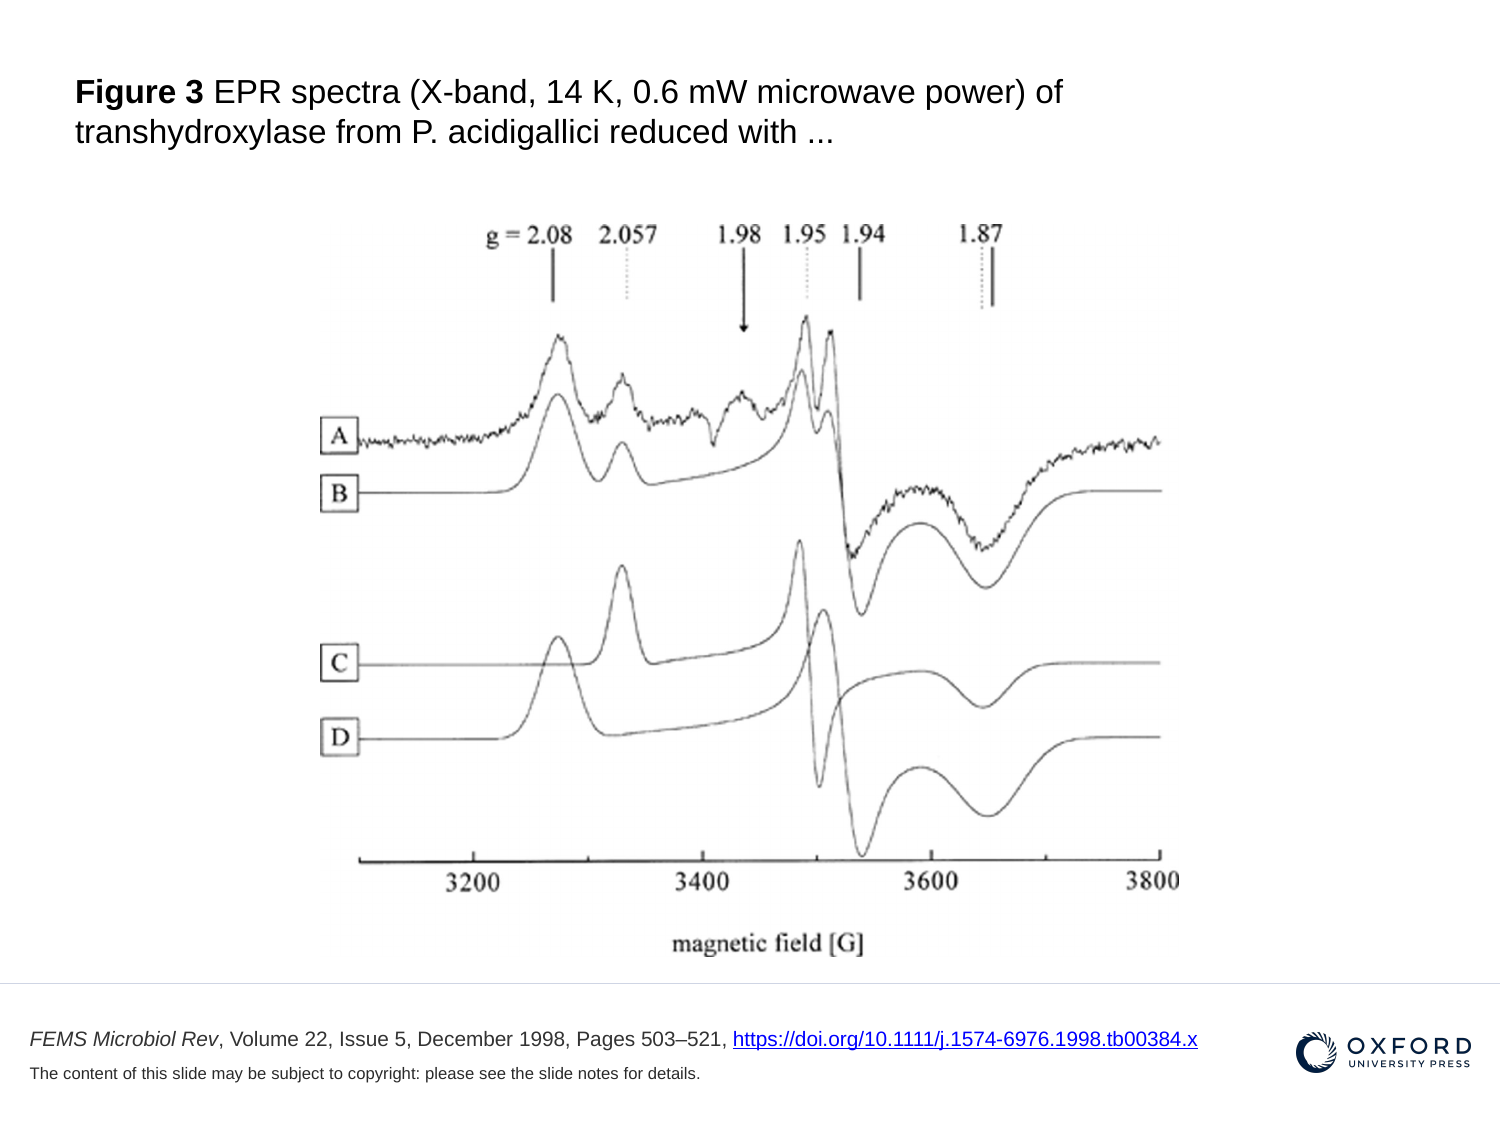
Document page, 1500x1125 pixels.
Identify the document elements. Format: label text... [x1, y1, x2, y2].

title Figure 3 EPR spectra (X-band, 14 K, 0.6 mW microwave power) of transhydroxylase from P. acidigallici reduced with ... [75, 69, 1078, 171]
footer FEMS Microbiol Rev, Volume 22, Issue 5, December 1998, Pages 503–521, https://doi.org/10.1111/j.1574-6976.1998.tb00384.x The content of this slide may be subject to copyright: please see the slide notes for details. [0, 983, 1260, 1125]
picture [1296, 1032, 1471, 1073]
picture [320, 224, 1179, 957]
